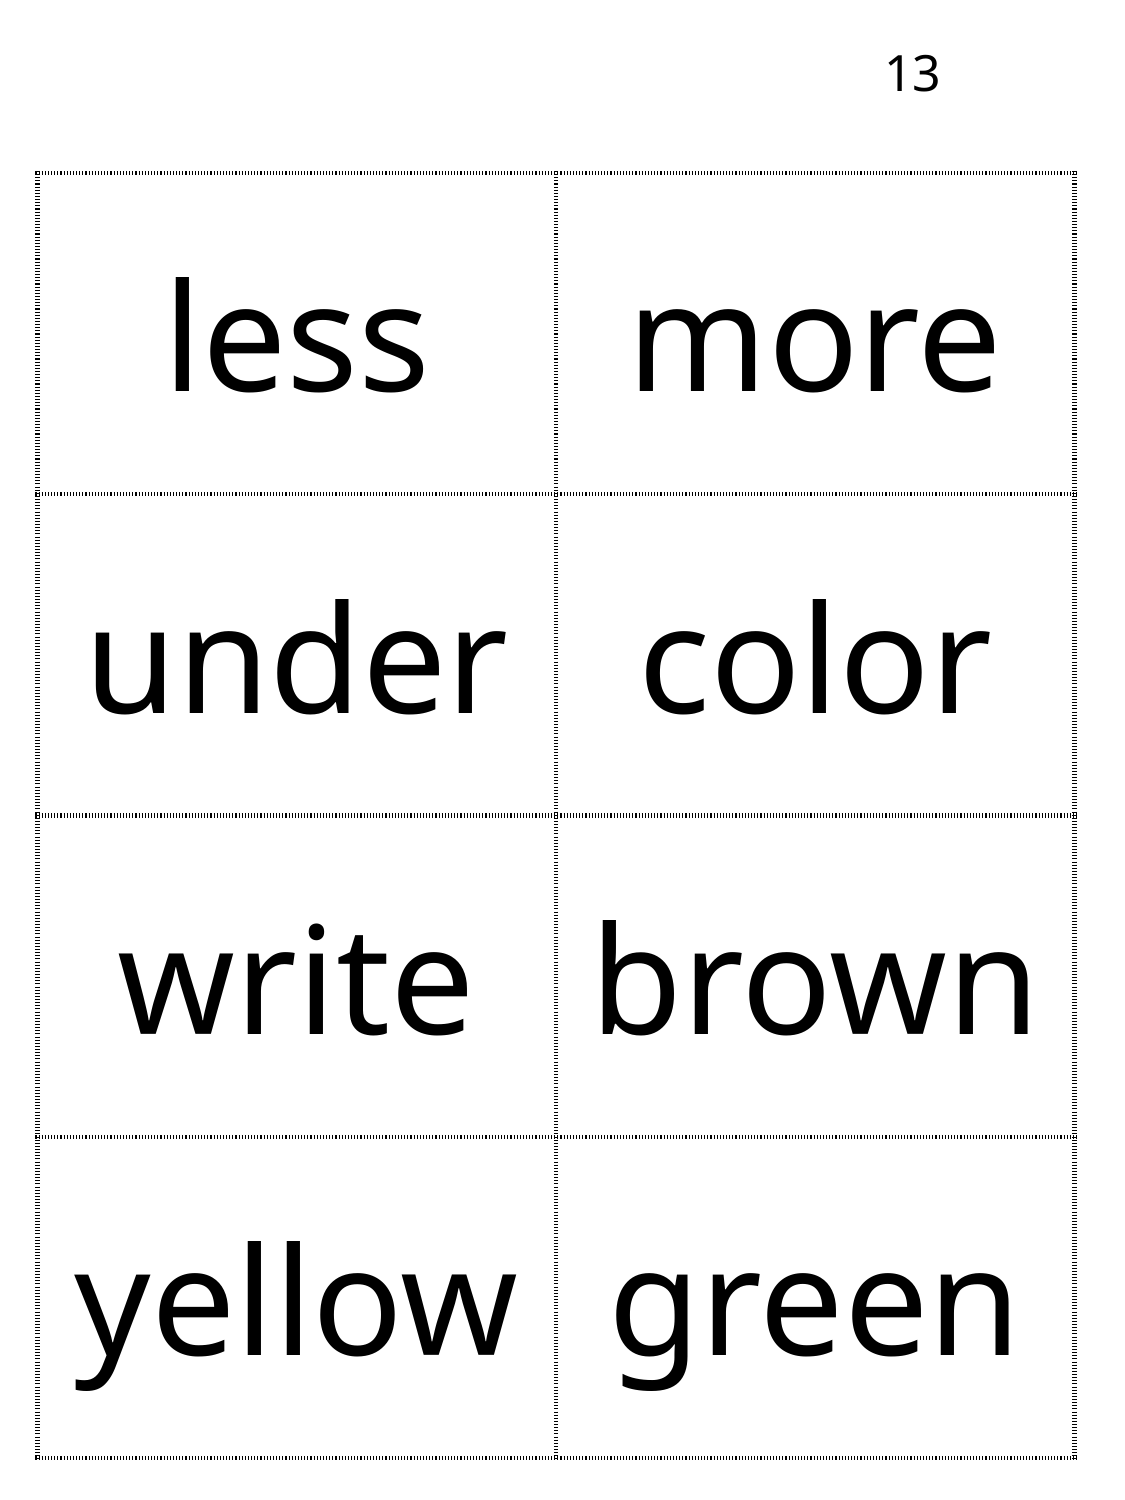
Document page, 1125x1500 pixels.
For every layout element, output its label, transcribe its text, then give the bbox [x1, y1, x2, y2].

text_box 13 [869, 34, 956, 110]
table_cell yellow [38, 1137, 556, 1458]
table_header less [38, 173, 556, 494]
table_cell write [38, 815, 556, 1137]
table_cell green [556, 1137, 1075, 1458]
table_cell brown [556, 815, 1075, 1137]
table_cell under [38, 494, 556, 815]
table_header more [556, 173, 1075, 494]
table_cell color [556, 494, 1075, 815]
